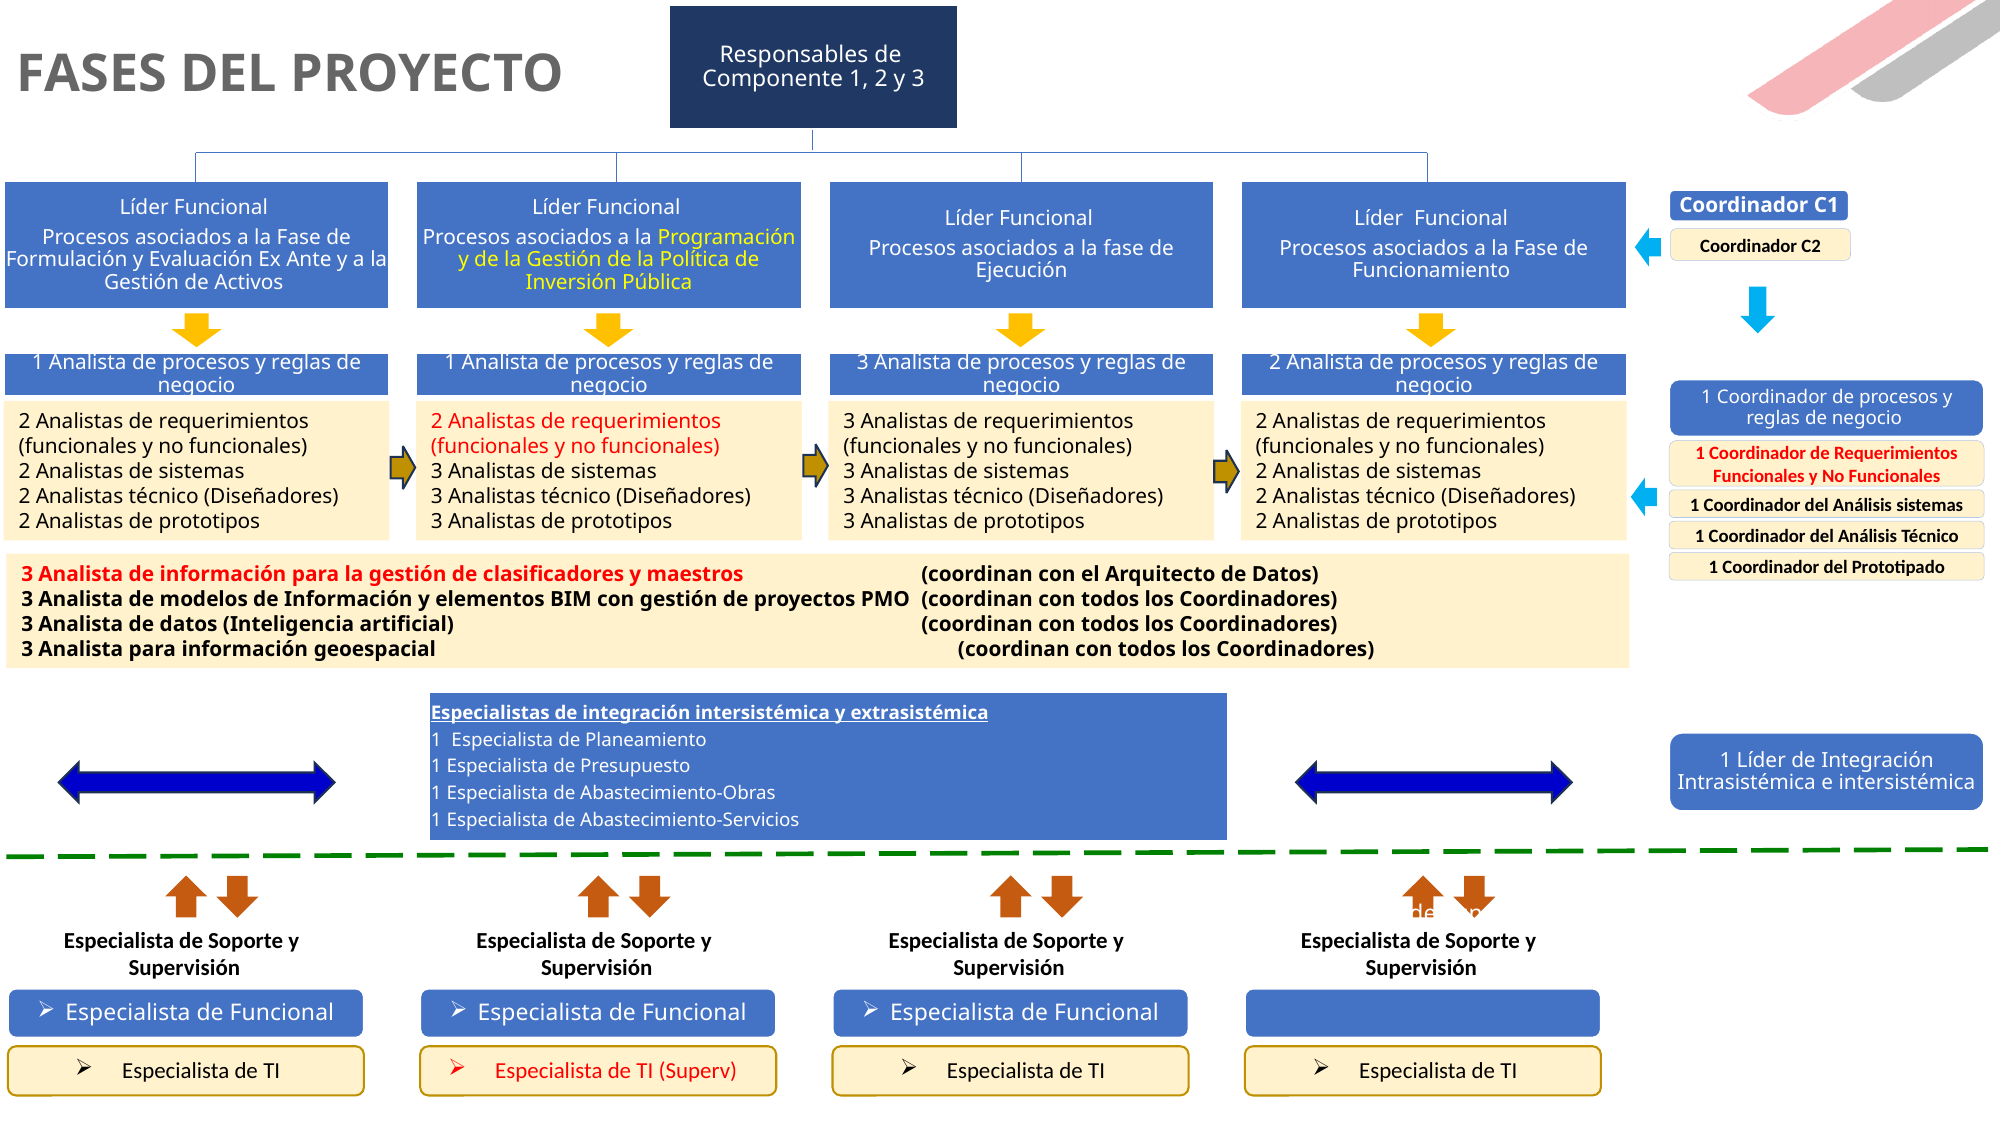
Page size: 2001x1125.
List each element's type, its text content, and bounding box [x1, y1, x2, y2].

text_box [1404, 876, 1493, 917]
text_box 2 Analistas de requerimientos (funcionales y no funcionales) 2 Analistas de sistemas 2 Analistas técnico (Diseñadores) 2 Analistas de prototipos [3, 400, 390, 541]
text_box Líder Funcional Procesos asociados a la Programación y de la Gestión de la Política de Inversión Pública [415, 180, 803, 310]
text_box [802, 443, 830, 488]
text_box [1740, 286, 1776, 334]
text_box Especialista de Soporte y Supervisión [5, 913, 364, 988]
text_box Especialista de Funcional [831, 987, 1190, 1039]
text_box [57, 760, 336, 805]
text_box [995, 313, 1046, 348]
text_box 1 Analista de procesos y reglas de negocio [415, 352, 803, 397]
text_box [583, 313, 634, 348]
text_box 2 Analistas de requerimientos (funcionales y no funcionales) 3 Analistas de sistemas 3 Analistas técnico (Diseñadores) 3 Analistas de prototipos [416, 400, 802, 541]
text_box Especialista de Soporte y Supervisión [1242, 913, 1601, 988]
text_box Coordinador C2 [1669, 227, 1852, 262]
text_box Especialista de Funcional [6, 987, 365, 1039]
text_box Coordinador C1 [1668, 188, 1850, 223]
text_box Especialista de Soporte y Supervisión [417, 913, 776, 988]
text_box 2 Analistas de requerimientos (funcionales y no funcionales) 2 Analistas de sistemas 2 Analistas técnico (Diseñadores) 2 Analistas de prototipos [1240, 400, 1627, 541]
text_box Líder Funcional Procesos asociados a la Fase de Formulación y Evaluación Ex Ante y a la Gestión de Activos [3, 180, 390, 310]
text_box Responsables de Componente 1, 2 y 3 [668, 4, 959, 130]
text_box 1 Coordinador de procesos y reglas de negocio [1668, 378, 1986, 438]
text_box Líder Funcional Procesos asociados a la fase de Ejecución [827, 180, 1215, 310]
text_box Líder Funcional Procesos asociados a la Fase de Funcionamiento [1240, 180, 1628, 310]
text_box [6, 849, 1989, 857]
text_box 1 Coordinador del Análisis Técnico [1668, 520, 1986, 550]
text_box [1630, 477, 1657, 517]
text_box [1294, 760, 1574, 805]
text_box [1405, 313, 1457, 348]
text_box Especialista de TI [6, 1045, 365, 1097]
text_box Especialista de Soporte y Supervisión [829, 913, 1189, 988]
text_box [1213, 449, 1240, 494]
text_box 3 Analistas de requerimientos (funcionales y no funcionales) 3 Analistas de sistemas 3 Analistas técnico (Diseñadores) 3 Analistas de prototipos [828, 400, 1215, 541]
text_box 1 Analista de procesos y reglas de negocio [3, 352, 390, 397]
text_box 1 Coordinador del Análisis sistemas [1668, 488, 1986, 519]
text_box [171, 313, 222, 348]
text_box 1 Coordinador de Requerimientos Funcionales y No Funcionales [1668, 439, 1986, 488]
text_box FASES DEL PROYECTO [1, 0, 614, 147]
text_box 1 Líder de Integración Intrasistémica e intersistémica [1668, 731, 1986, 813]
text_box 3 Analista de información para la gestión de clasificadores y maestros (coordinan con el Arquitecto de Datos) 3 Analista de modelos de Información y elementos BIM con gestión de proyectos PMO (coordinan con todos los Coordinadores) 3 Analista de datos (Inteligencia artificial) (coordinan con todos los Coordinadores) 3 Analista para información geoespacial (coordinan con todos los Coordinadores) [6, 553, 1630, 669]
text_box Especialista de Funcional [419, 987, 778, 1039]
text_box 1 Coordinador del Prototipado [1668, 551, 1986, 582]
text_box Especialistas de integración intersistémica y extrasistémica 1 Especialista de Planeamiento 1 Especialista de Presupuesto 1 Especialista de Abastecimiento-Obras 1 Especialista de Abastecimiento-Servicios [428, 691, 1229, 843]
text_box Especialista de TI [1243, 1045, 1602, 1097]
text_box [992, 876, 1081, 917]
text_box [167, 876, 256, 917]
text_box Especialista de TI (Superv) [419, 1045, 778, 1097]
text_box Especialista de Funcional [1243, 987, 1602, 1039]
text_box [1634, 227, 1661, 267]
text_box 2 Analista de procesos y reglas de negocio [1240, 352, 1628, 397]
text_box Especialista de TI [831, 1045, 1190, 1097]
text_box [579, 876, 669, 917]
text_box [389, 445, 417, 490]
text_box 3 Analista de procesos y reglas de negocio [827, 352, 1215, 397]
